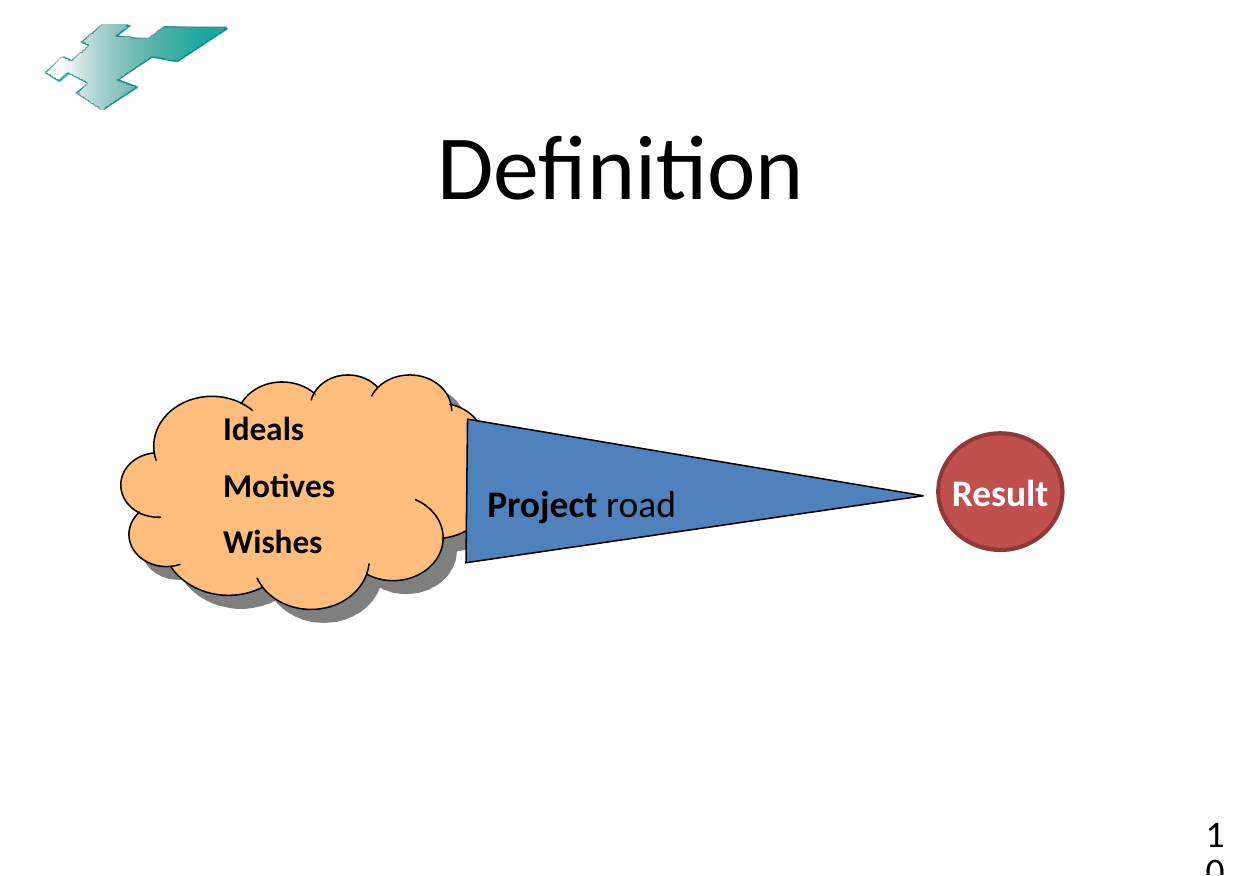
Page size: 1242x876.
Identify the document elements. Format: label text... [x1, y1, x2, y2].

title Definition [93, 102, 1149, 200]
slide_number 10 [1193, 803, 1242, 863]
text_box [120, 374, 1063, 645]
picture [45, 24, 227, 110]
